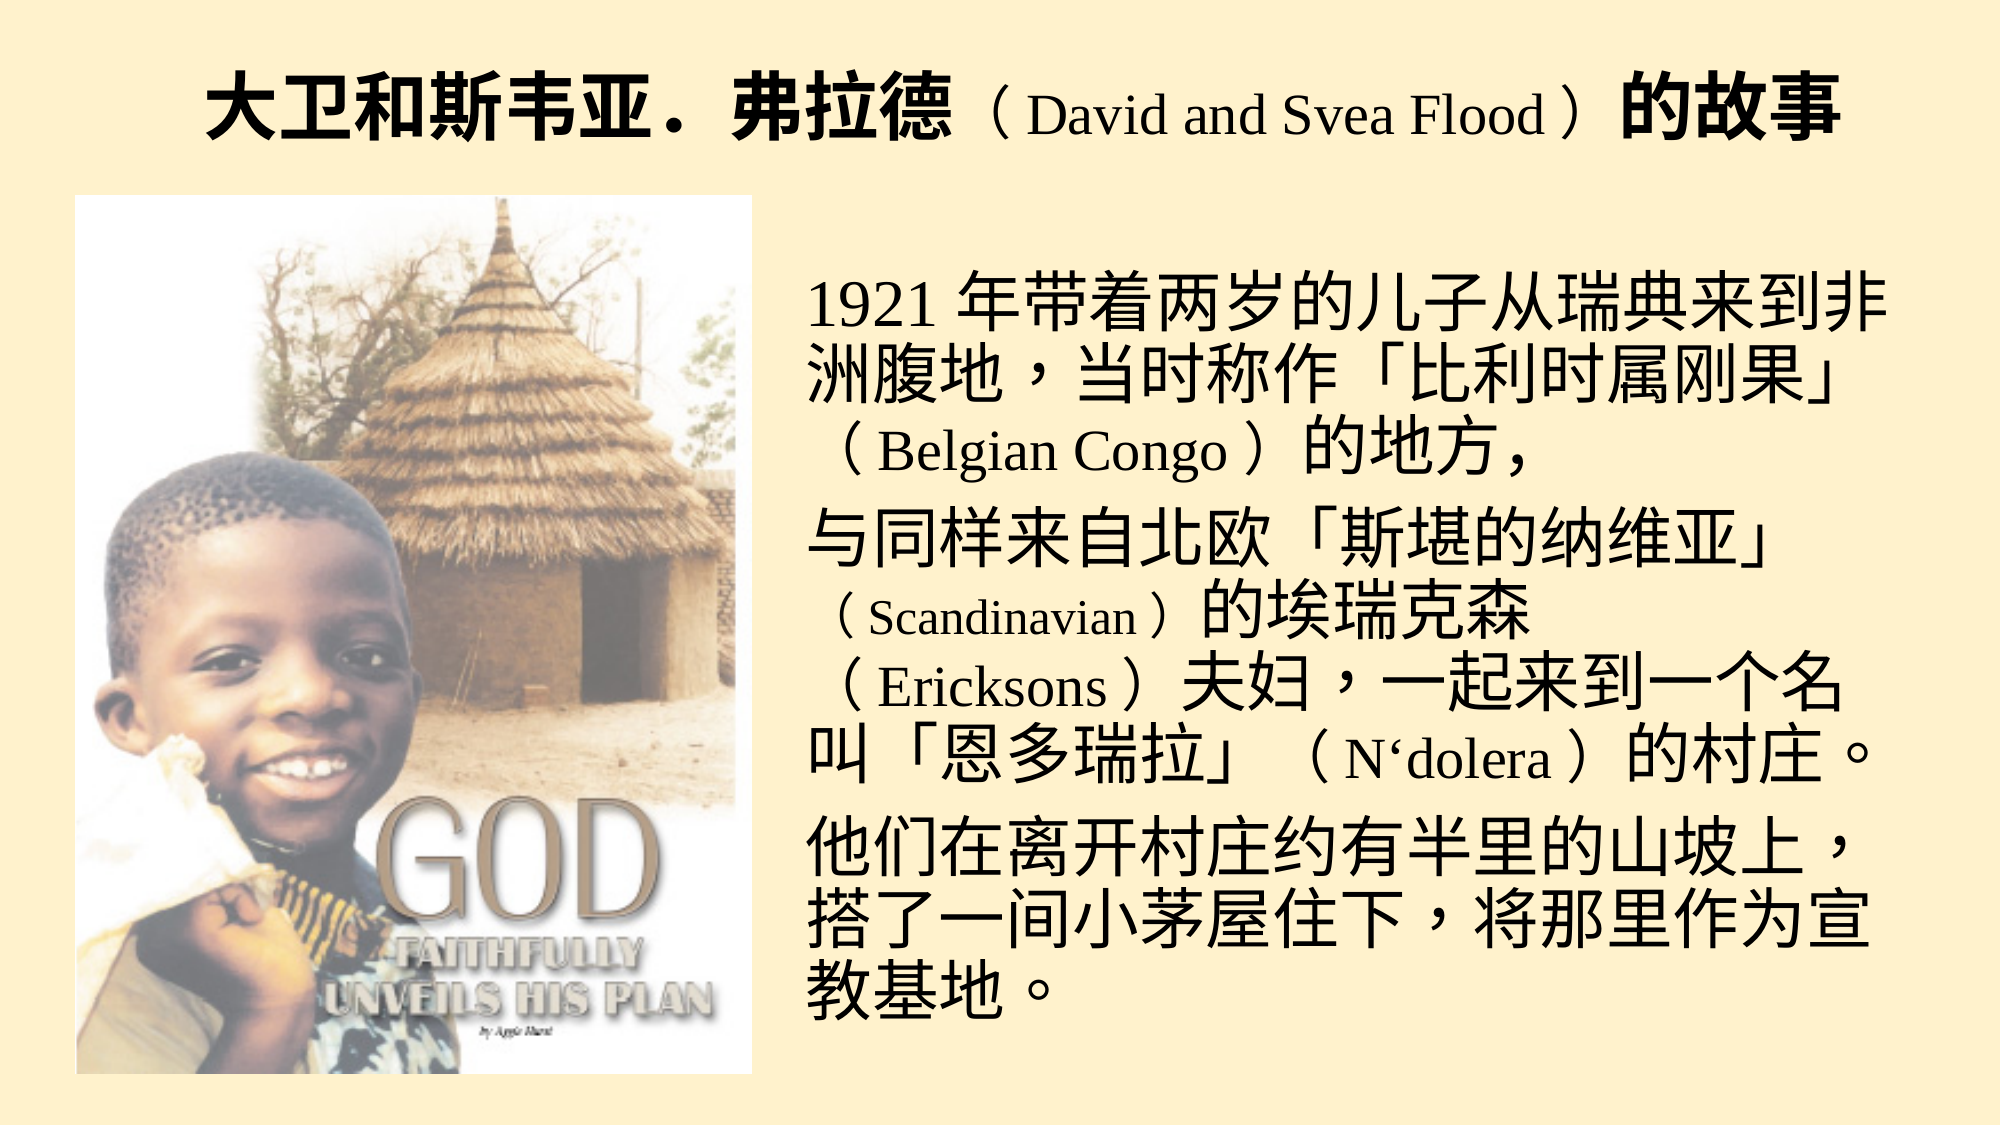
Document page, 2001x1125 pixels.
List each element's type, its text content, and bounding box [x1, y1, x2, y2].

subtitle 1921年带着两岁的儿子从瑞典来到非洲腹地，当时称作「比利时属刚果」（Belgian Congo）的地方， 与同样来自北欧「斯堪的纳维亚」（Scandinavian）的埃瑞克森（Ericksons）夫妇，一起来到一个名叫「恩多瑞拉」（N‘dolera）的村庄。 他们在离开村庄约有半里的山坡上，搭了一间小茅屋住下，将那里作为宣教基地。 [790, 261, 1922, 1098]
picture [74, 195, 752, 1074]
title 大卫和斯韦亚．弗拉德（David and Svea Flood）的故事 [91, 62, 1956, 196]
